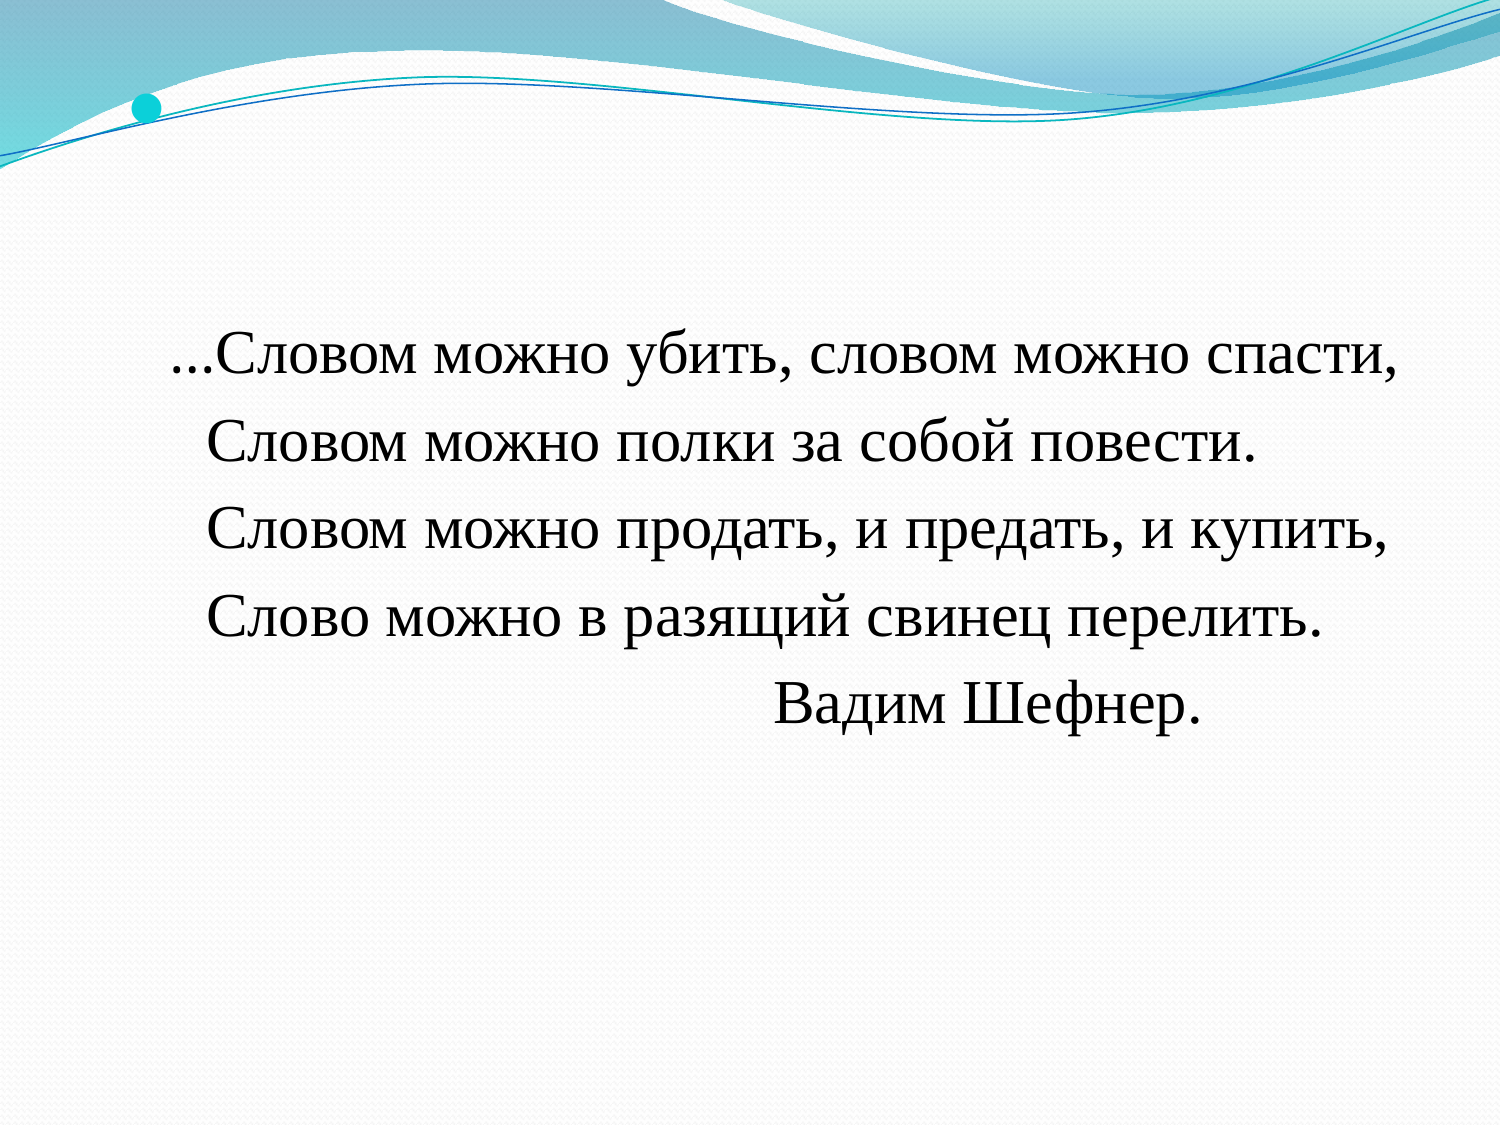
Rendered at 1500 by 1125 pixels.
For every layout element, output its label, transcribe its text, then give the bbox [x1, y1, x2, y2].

list …Словом можно убить, словом можно спасти, Словом можно полки за собой повести. Словом можно продать, и предать, и купить, Слово можно в разящий свинец перелить. Вадим Шефнер. [112, 75, 1463, 1125]
